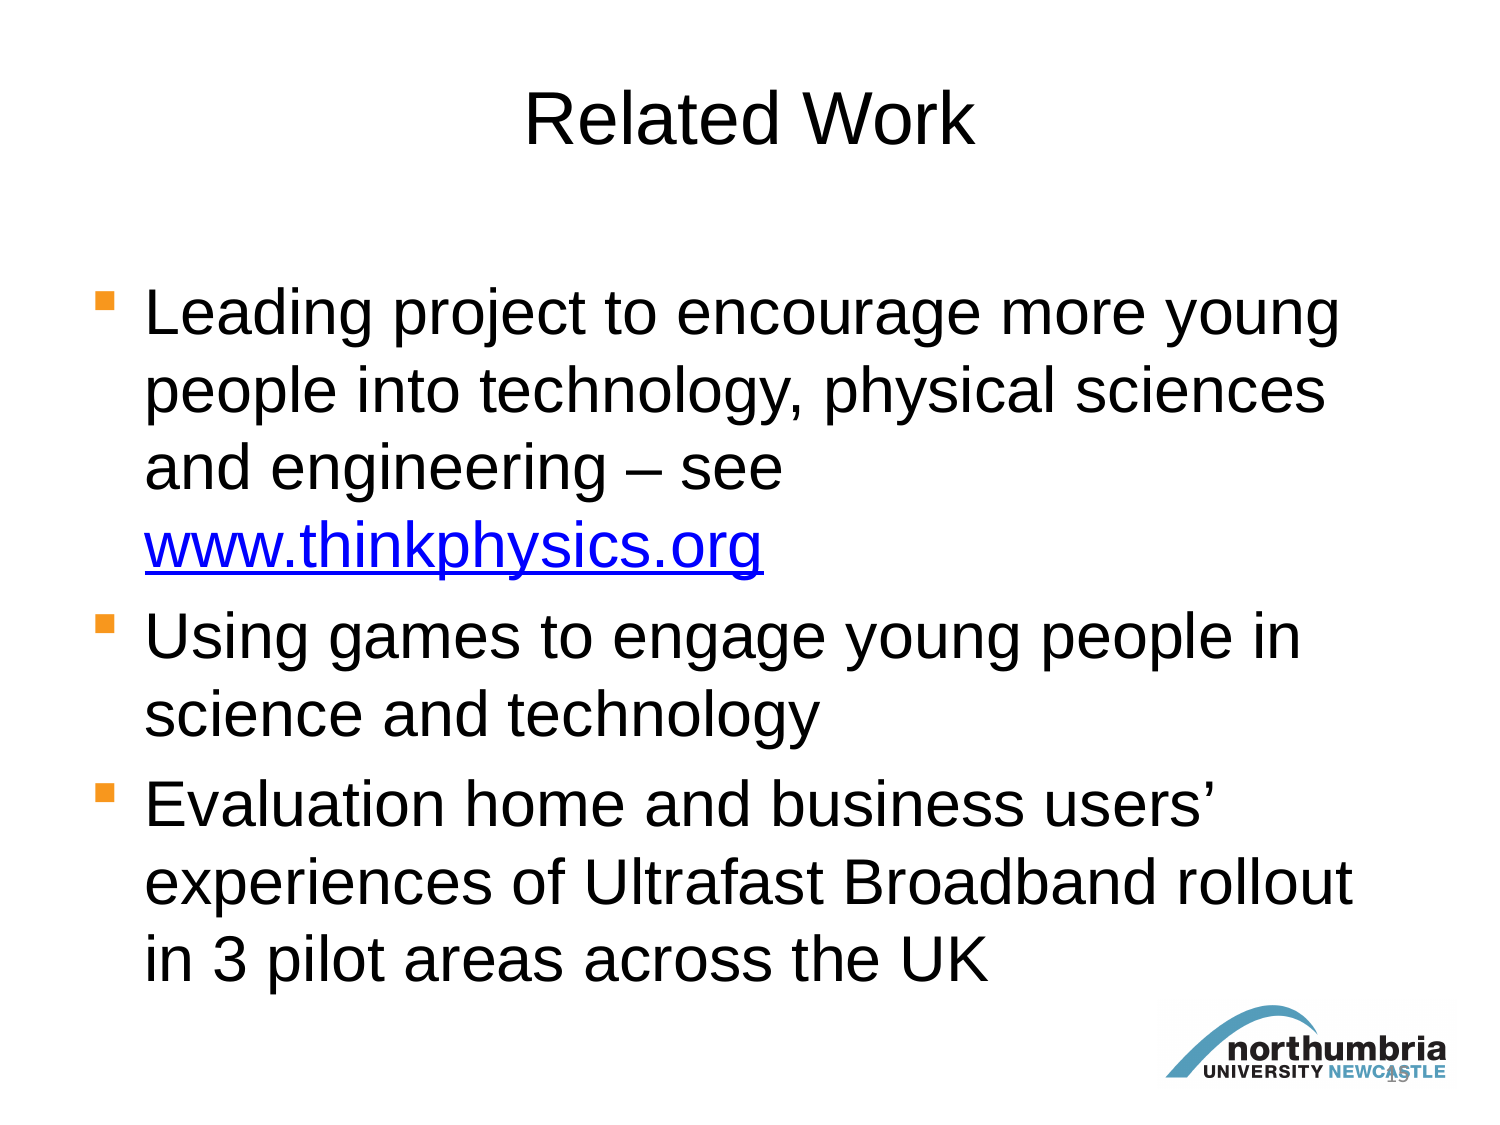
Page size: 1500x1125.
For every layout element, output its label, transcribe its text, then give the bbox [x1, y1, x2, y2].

picture [1157, 999, 1457, 1089]
list Leading project to encourage more young people into technology, physical sciences and engineering – see www.thinkphysics.org Using games to engage young people in science and technology Evaluation home and business users’ experiences of Ultrafast Broadband rollout in 3 pilot areas across the UK [75, 262, 1425, 1005]
slide_number 15 [1074, 1042, 1425, 1103]
title Related Work [75, 45, 1425, 185]
